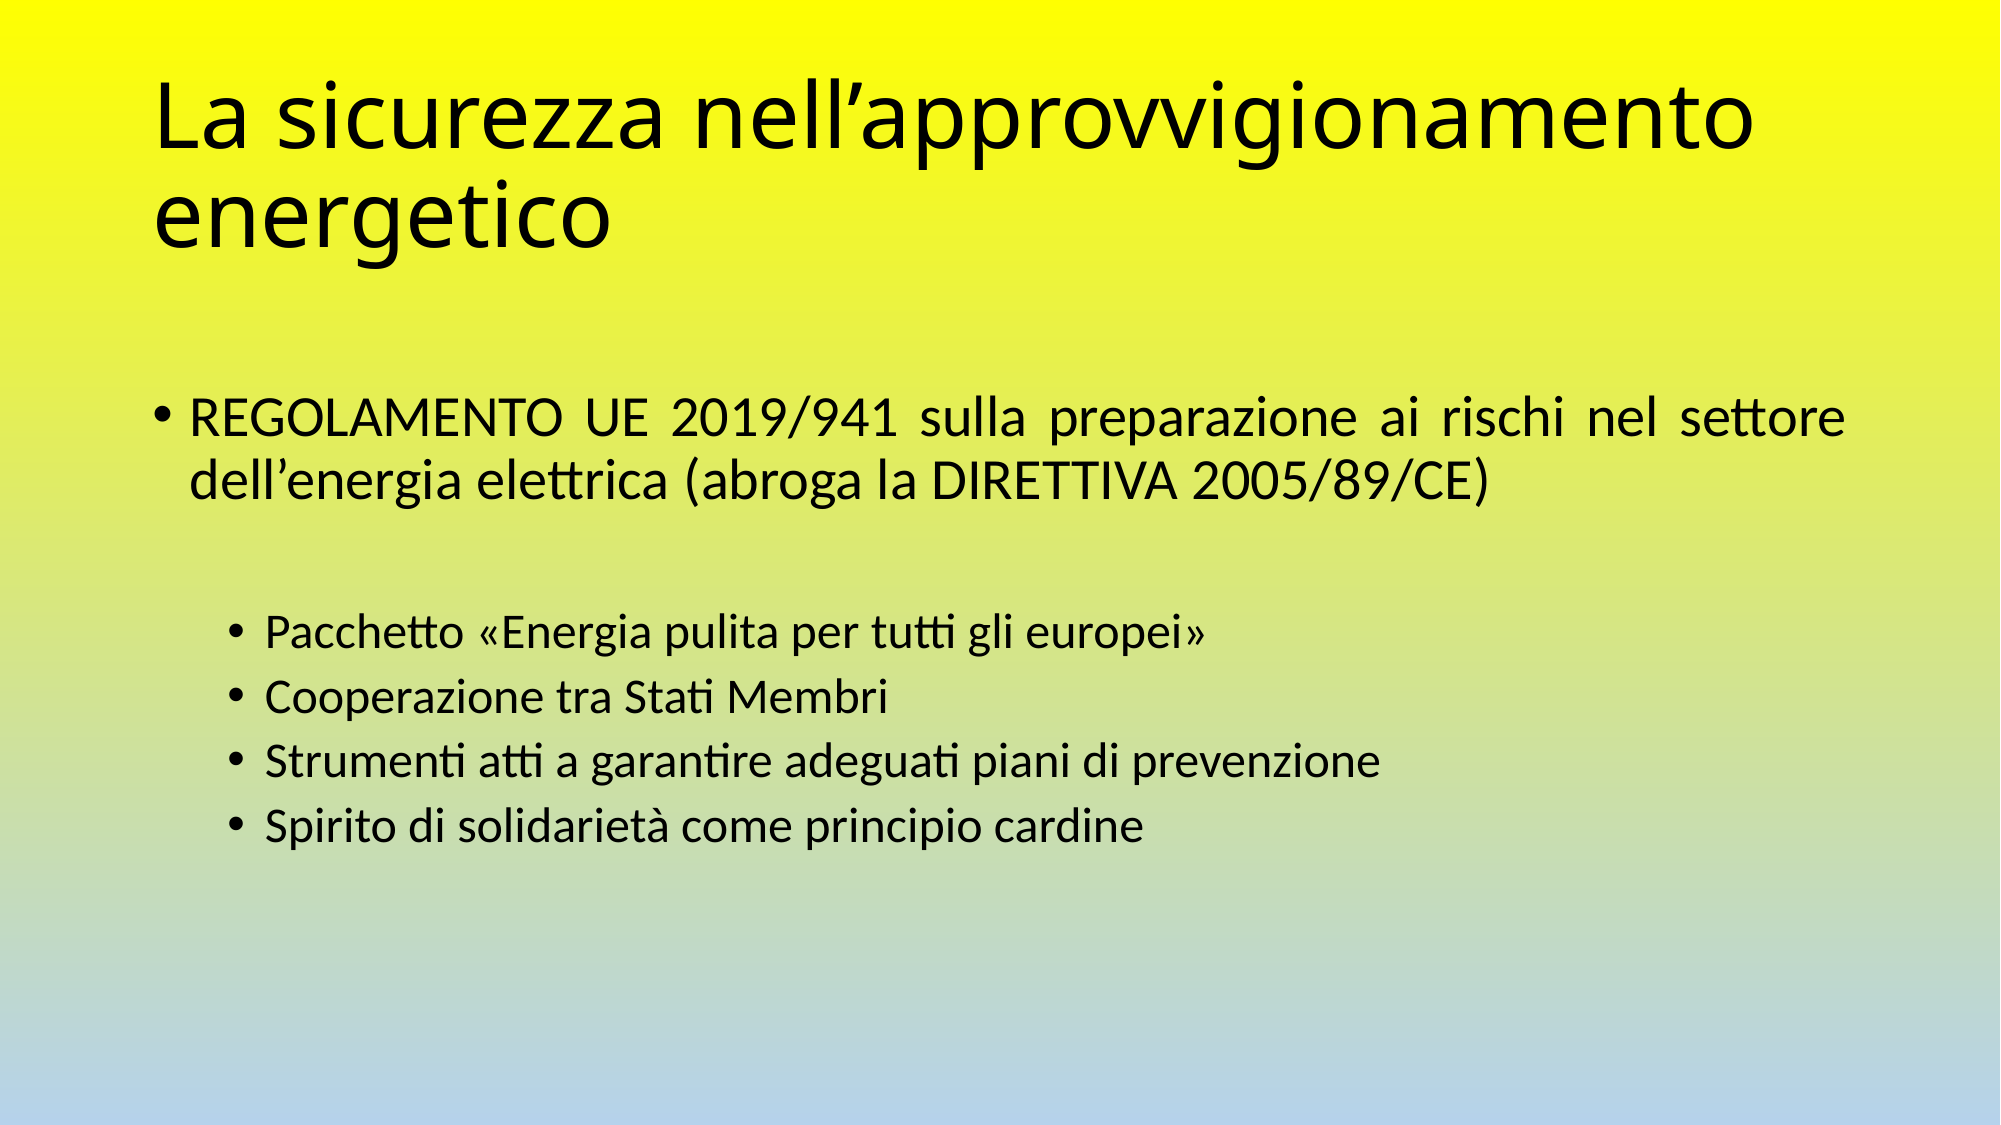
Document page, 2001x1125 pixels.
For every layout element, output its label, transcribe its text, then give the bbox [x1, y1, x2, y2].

title La sicurezza nell’approvvigionamento energetico [137, 59, 1863, 278]
list REGOLAMENTO UE 2019/941 sulla preparazione ai rischi nel settore dell’energia elettrica (abroga la DIRETTIVA 2005/89/CE) Pacchetto «Energia pulita per tutti gli europei» Cooperazione tra Stati Membri Strumenti atti a garantire adeguati piani di prevenzione Spirito di solidarietà come principio cardine [137, 378, 1863, 1014]
